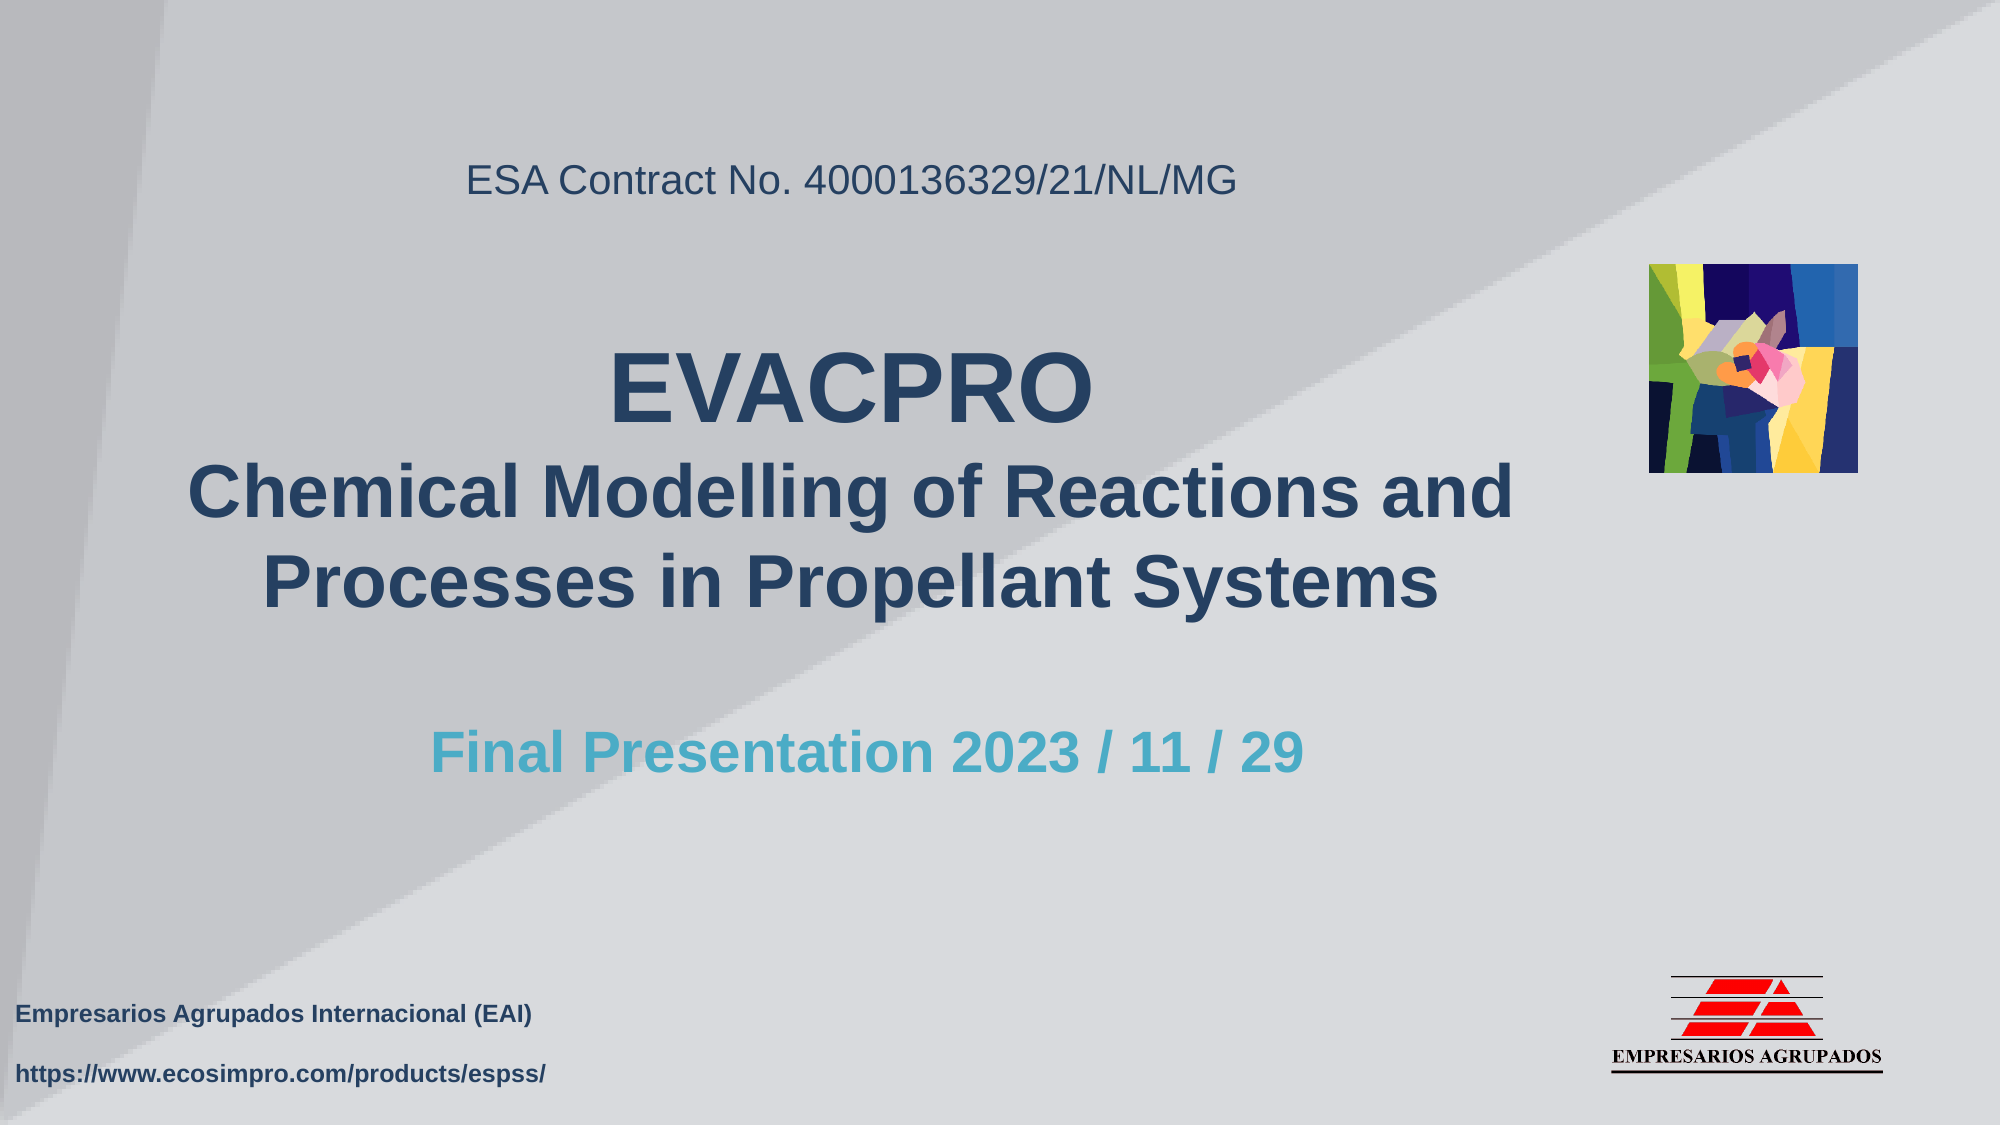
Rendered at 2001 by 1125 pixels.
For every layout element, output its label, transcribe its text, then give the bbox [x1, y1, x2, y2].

picture [0, 0, 2000, 1125]
subtitle Empresarios Agrupados Internacional (EAI) https://www.ecosimpro.com/products/espss/ [0, 990, 1129, 1121]
text_box ESA Contract No. 4000136329/21/NL/MG EVACPRO Chemical Modelling of Reactions and Processes in Propellant Systems [89, 146, 1615, 628]
text_box Final Presentation 2023 / 11 / 29 [408, 706, 1329, 791]
